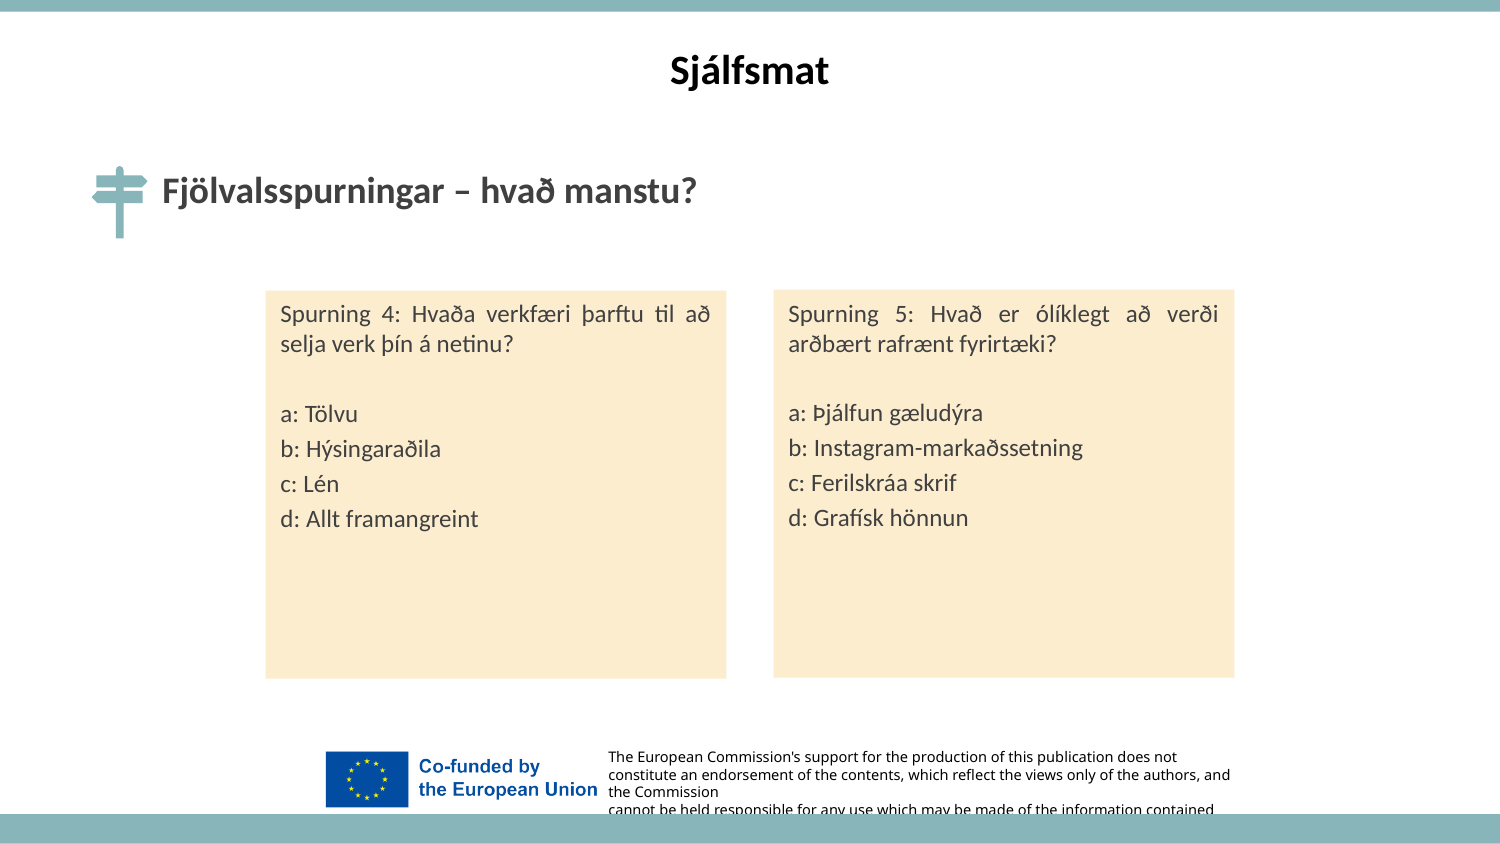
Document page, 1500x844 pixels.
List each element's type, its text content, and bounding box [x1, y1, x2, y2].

list Fjölvalsspurningar – hvað manstu? [147, 192, 1152, 239]
picture [322, 748, 618, 811]
text_box [90, 164, 150, 241]
list Sjálfsmat [0, 20, 1500, 115]
text_box Spurning 5: Hvað er ólíklegt að verði arðbært rafrænt fyrirtæki? a: Þjálfun gæludýra b: Instagram-markaðssetning c: Ferilskráa skrif d: Grafísk hönnun [773, 289, 1235, 678]
text_box Spurning 4: Hvaða verkfæri þarftu til að selja verk þín á netinu? a: Tölvu b: Hýsingaraðila c: Lén d: Allt framangreint [265, 290, 727, 679]
